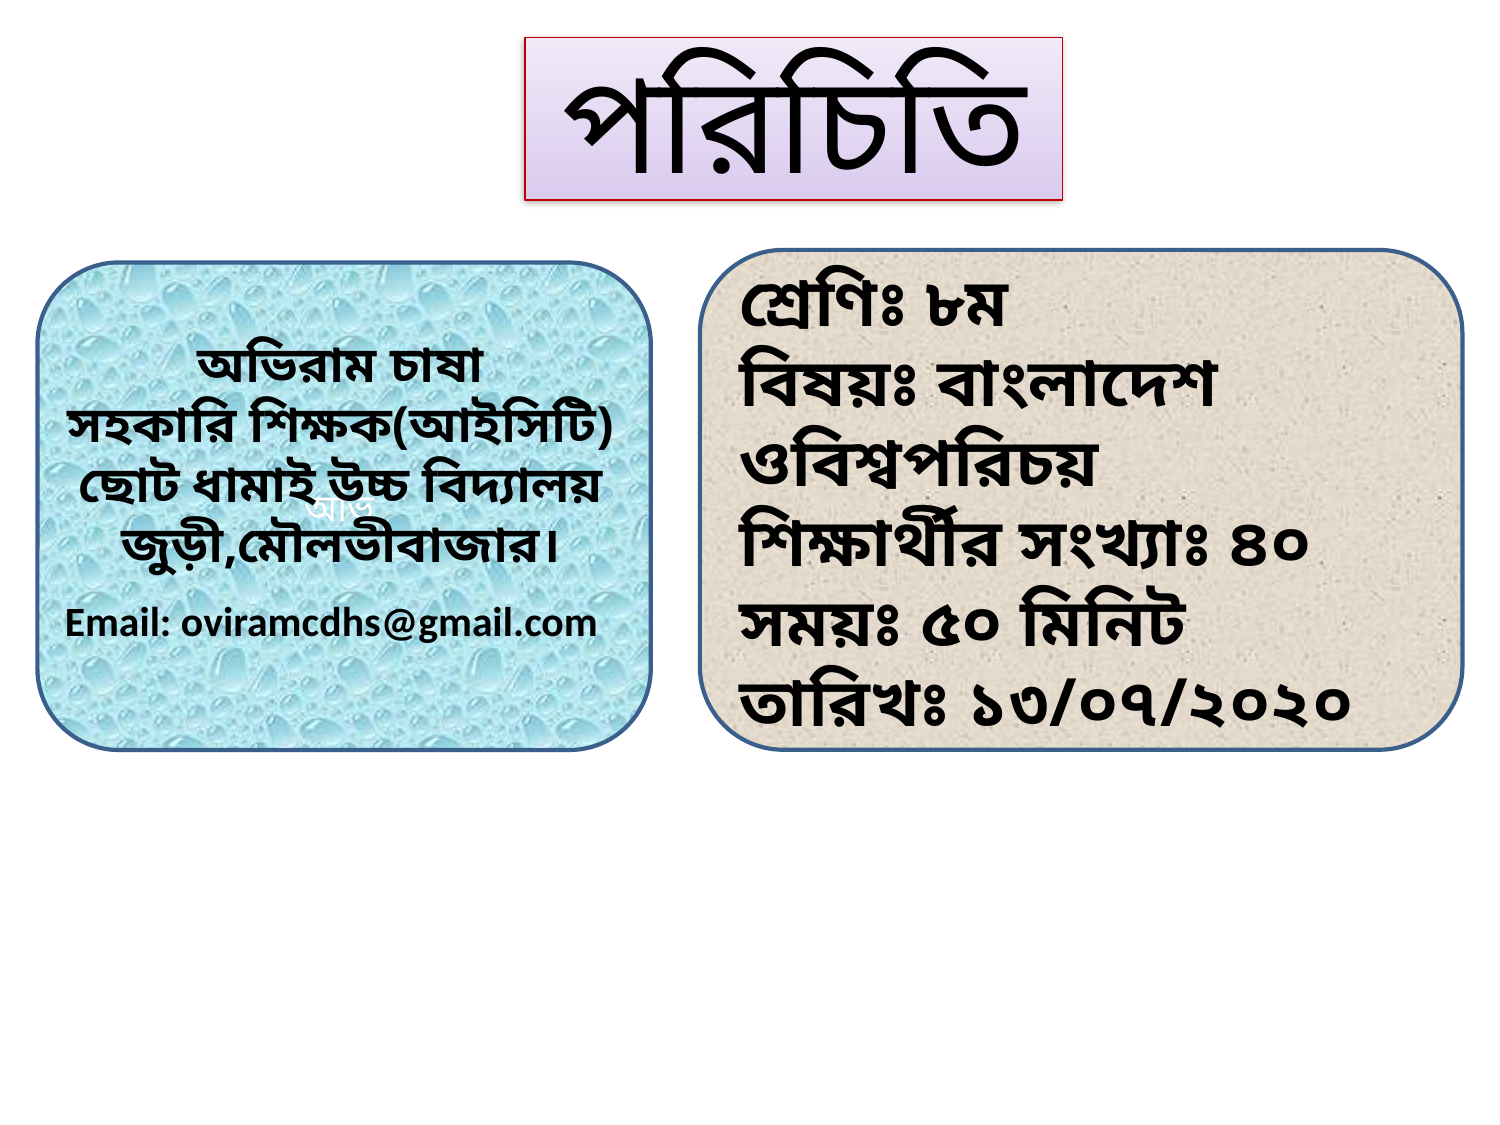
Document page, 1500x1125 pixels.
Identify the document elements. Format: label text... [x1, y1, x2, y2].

text_box শ্রেণিঃ ৮ম বিষয়ঃ বাংলাদেশ ওবিশ্বপরিচয় শিক্ষার্থীর সংখ্যাঃ ৪০ সময়ঃ ৫০ মিনিট তারিখঃ ১৩/০৭/২০২০ [697, 247, 1465, 752]
text_box অভি [35, 260, 653, 753]
text_box Email: oviramcdhs@gmail.com [49, 587, 632, 653]
text_box অভিরাম চাষা সহকারি শিক্ষক(আইসিটি) ছোট ধামাই উচ্চ বিদ্যালয় জুড়ী,মৌলভীবাজার। [53, 324, 629, 580]
title পরিচিতি [524, 37, 1063, 201]
